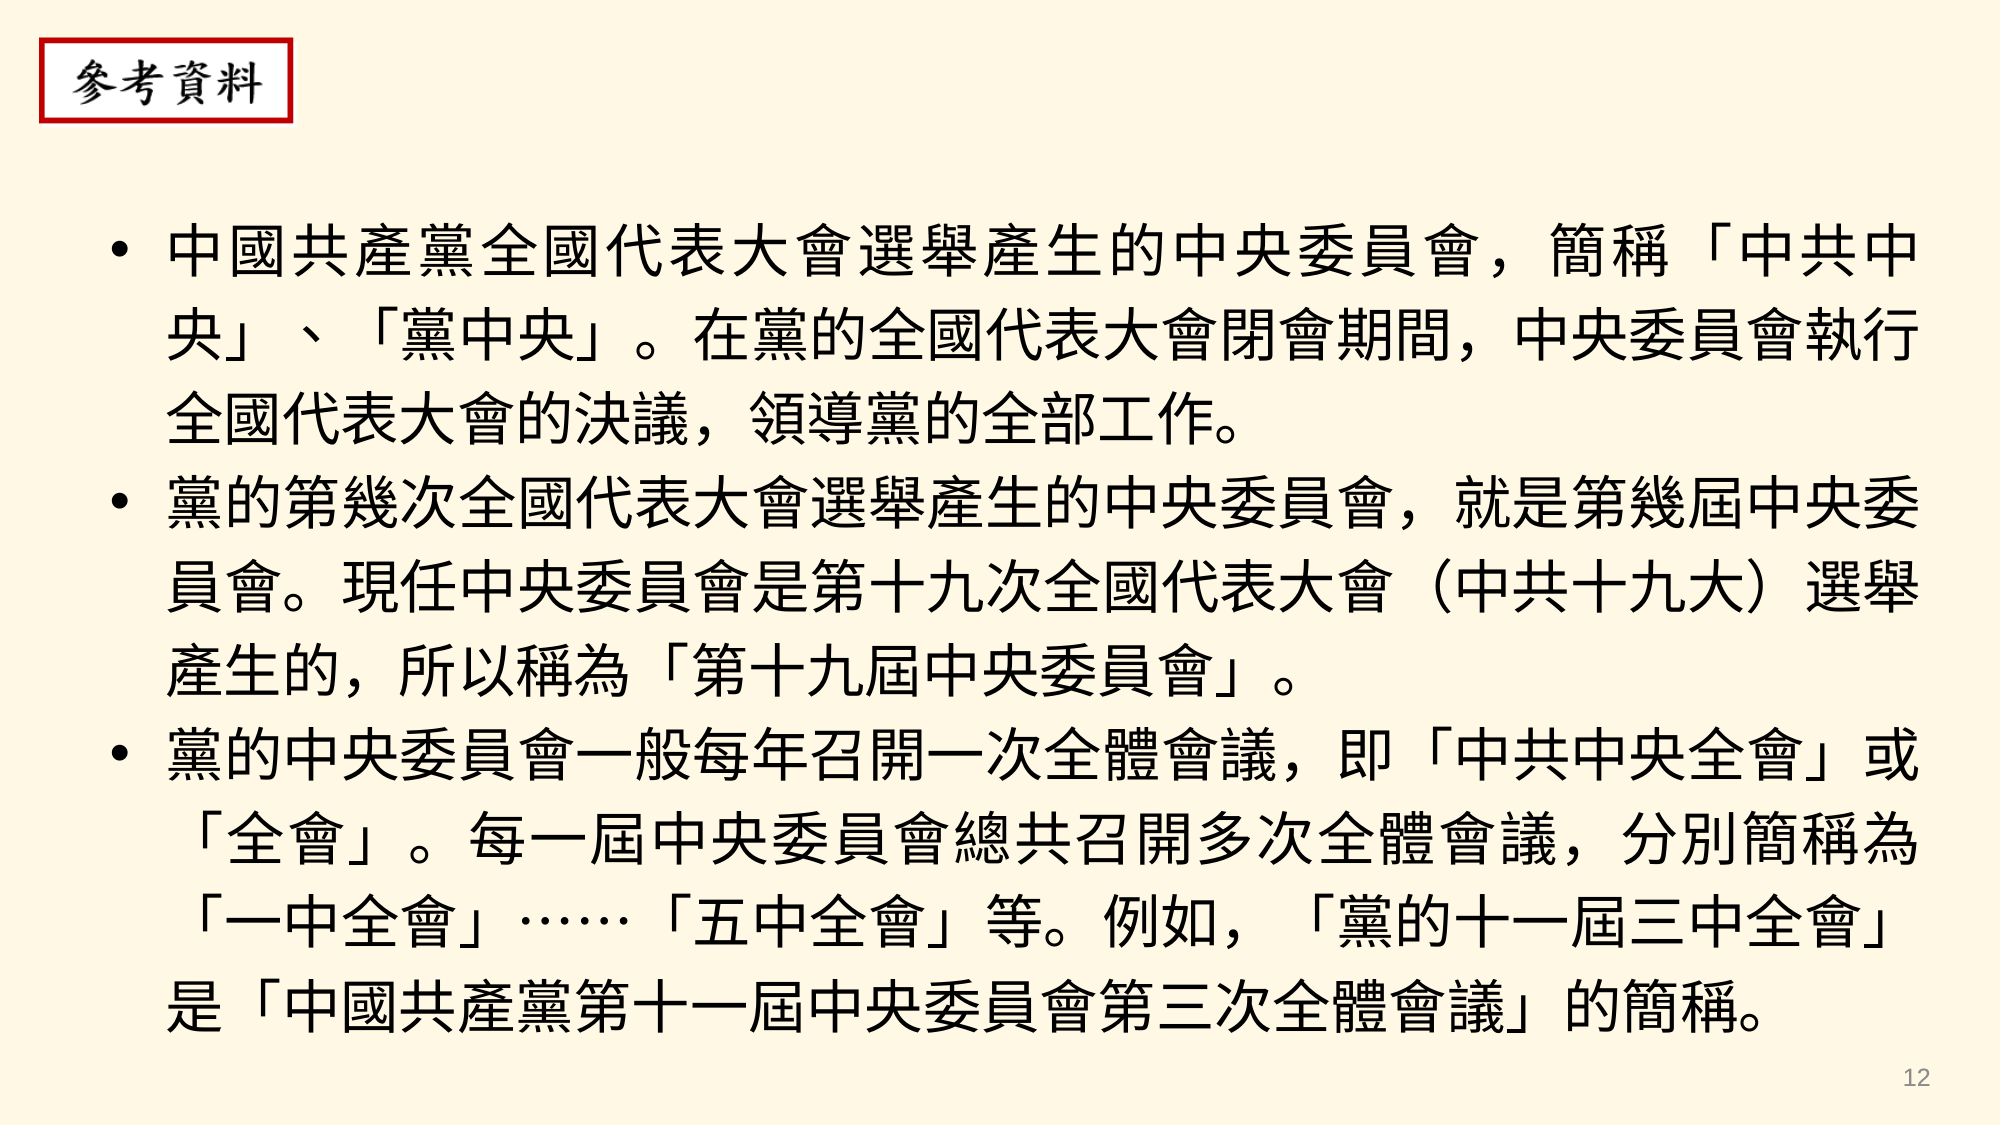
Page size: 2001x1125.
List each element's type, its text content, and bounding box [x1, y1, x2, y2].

picture [39, 32, 299, 128]
text_box 中國共產黨全國代表大會選舉產生的中央委員會，簡稱「中共中央」、「黨中央」。在黨的全國代表大會閉會期間，中央委員會執行全國代表大會的決議，領導黨的全部工作。 黨的第幾次全國代表大會選舉產生的中央委員會，就是第幾屆中央委員會。現任中央委員會是第十九次全國代表大會（中共十九大）選舉產生的，所以稱為「第十九屆中央委員會」。 黨的中央委員會一般每年召開一次全體會議，即「中共中央全會」或「全會」。每一屆中央委員會總共召開多次全體會議，分別簡稱為「一中全會」……「五中全會」等。例如，「黨的十一屆三中全會」是「中國共產黨第十一屆中央委員會第三次全體會議」的簡稱。 [94, 192, 1936, 1047]
